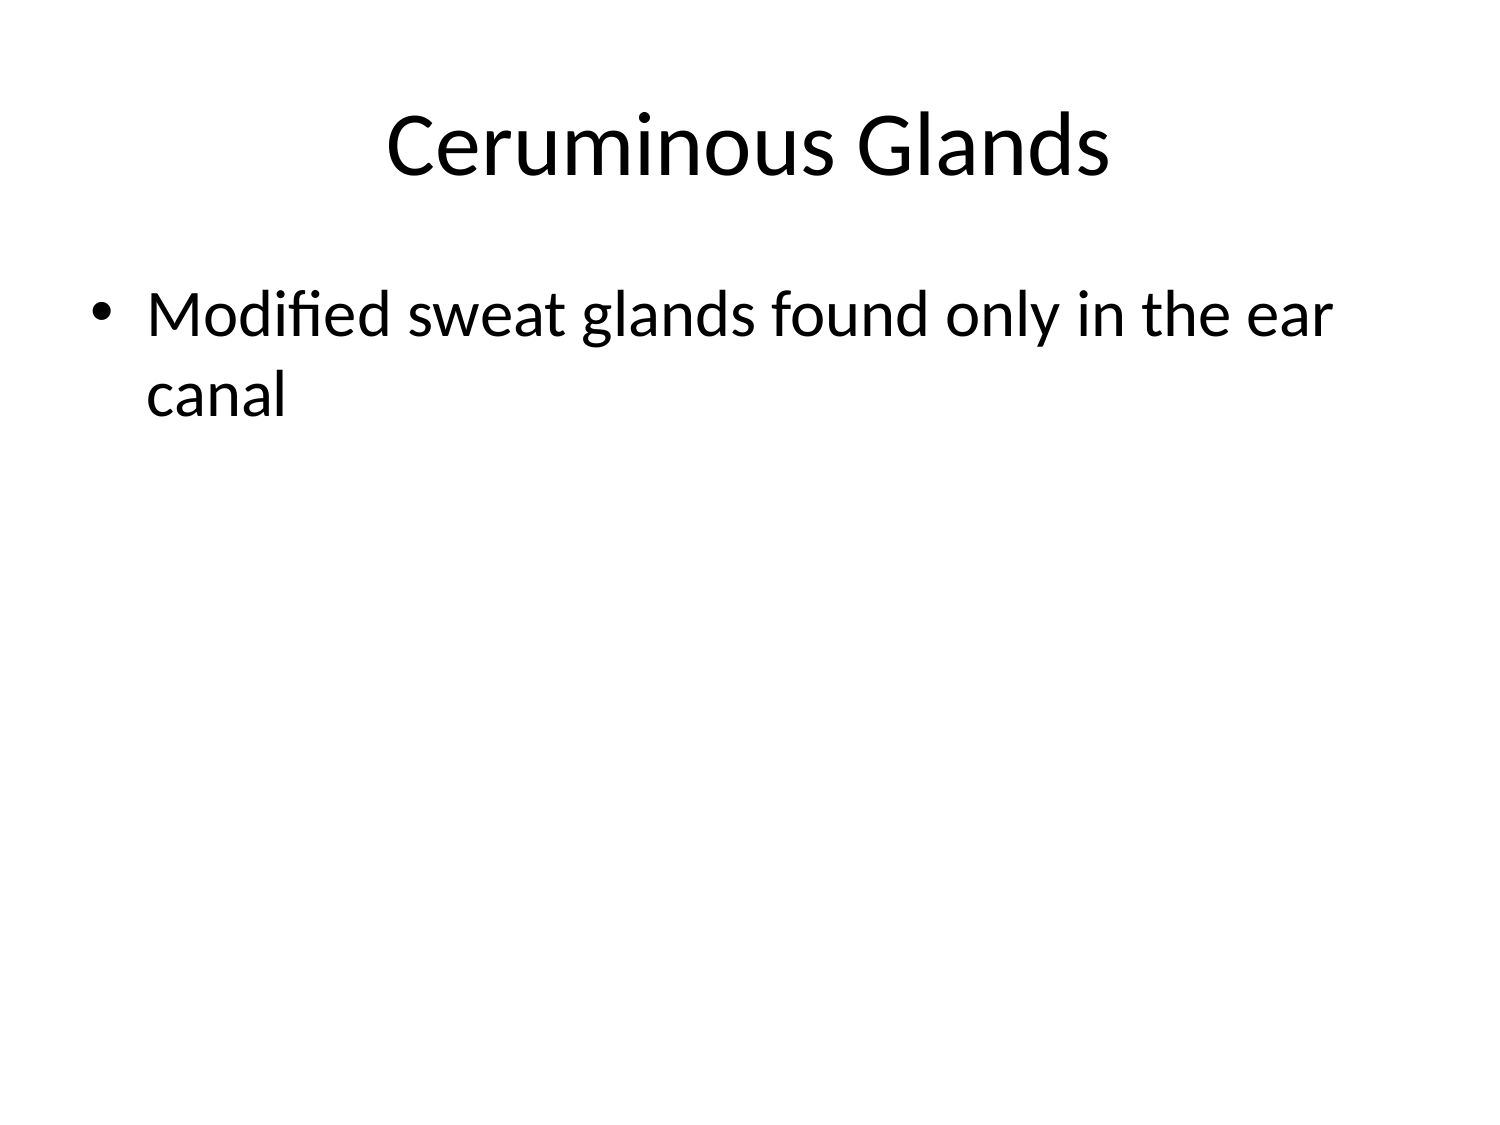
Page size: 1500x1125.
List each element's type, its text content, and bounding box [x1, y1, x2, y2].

title Ceruminous Glands [75, 45, 1425, 233]
list Modified sweat glands found only in the ear canal [75, 262, 1425, 1005]
